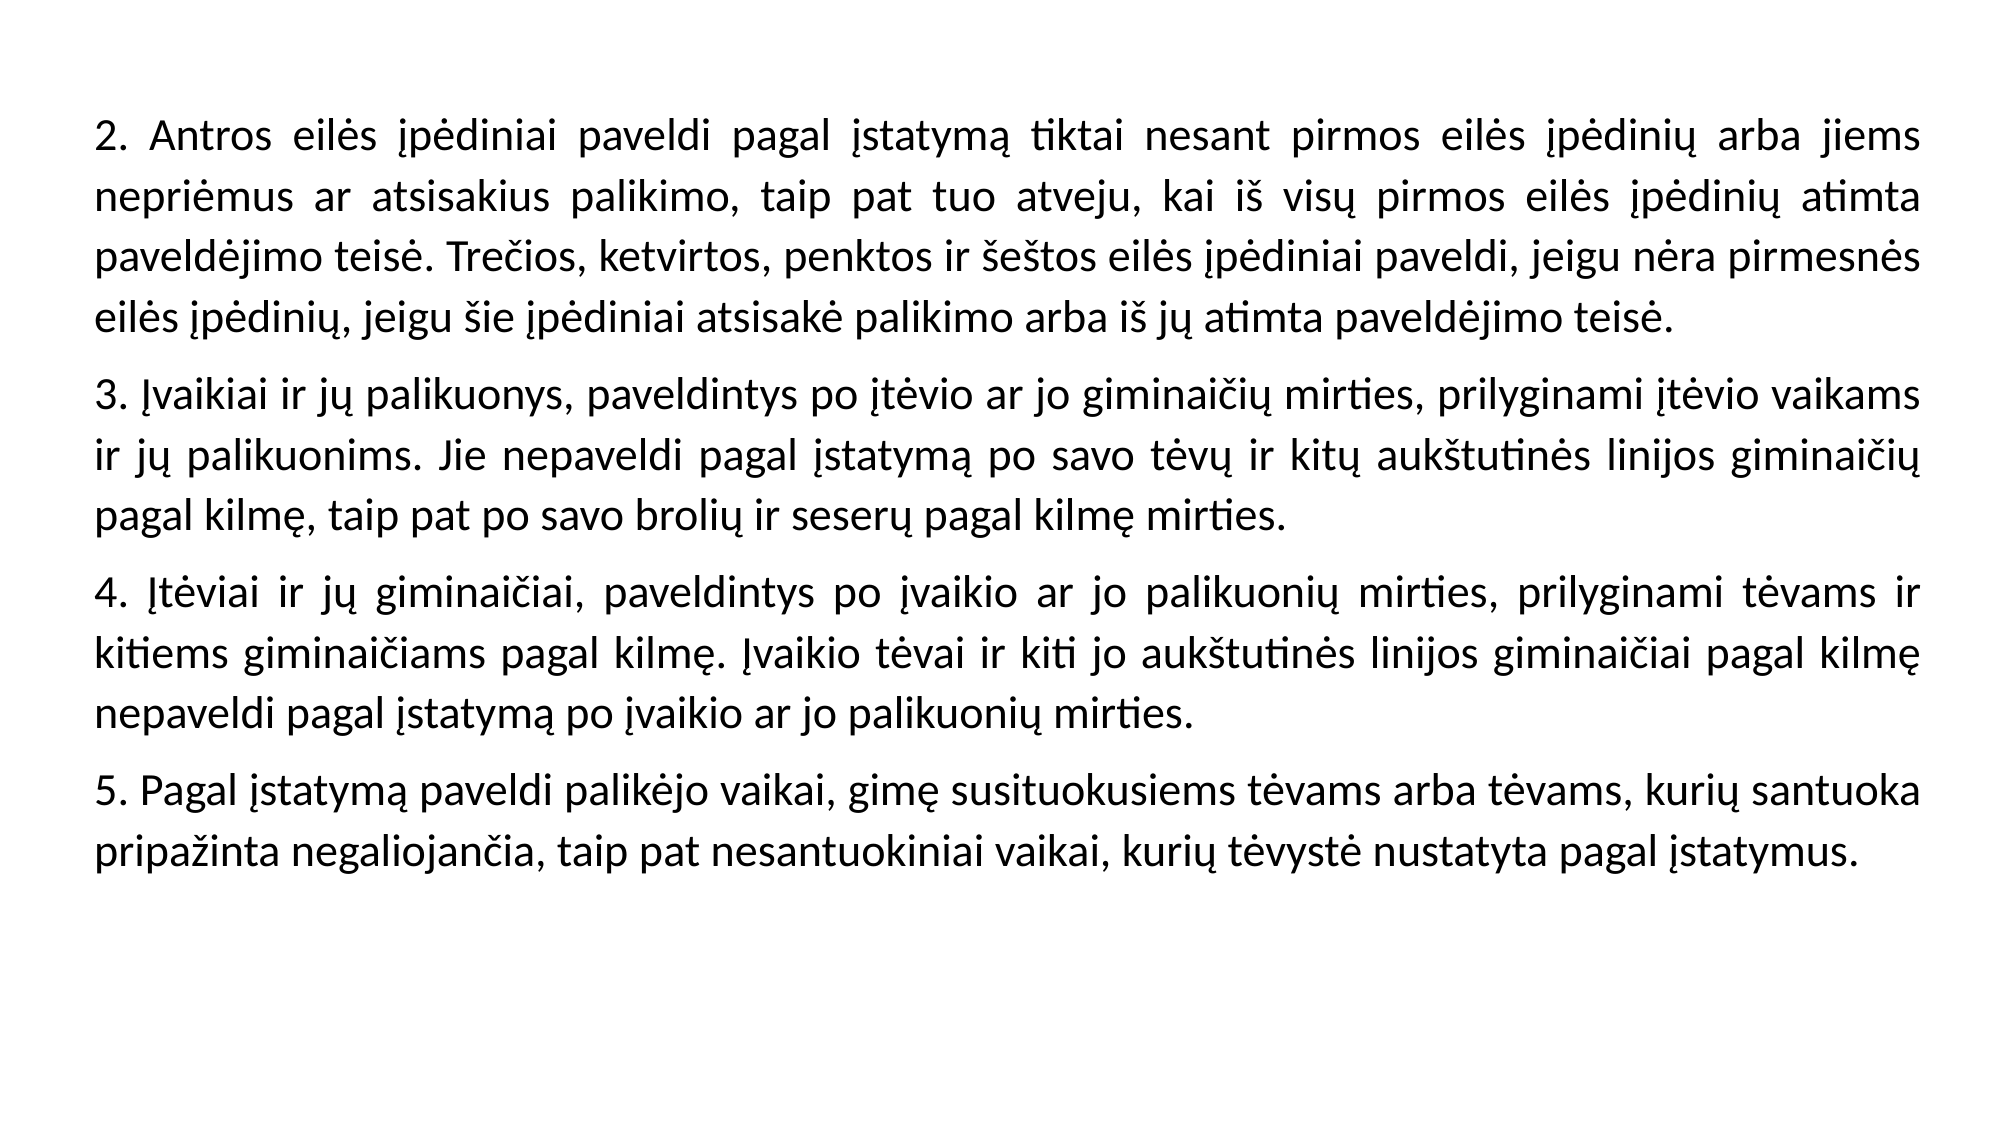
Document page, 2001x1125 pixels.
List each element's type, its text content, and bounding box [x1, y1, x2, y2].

list 2. Antros eilės įpėdiniai paveldi pagal įstatymą tiktai nesant pirmos eilės įpėdinių arba jiems nepriėmus ar atsisakius palikimo, taip pat tuo atveju, kai iš visų pirmos eilės įpėdinių atimta paveldėjimo teisė. Trečios, ketvirtos, penktos ir šeštos eilės įpėdiniai paveldi, jeigu nėra pirmesnės eilės įpėdinių, jeigu šie įpėdiniai atsisakė palikimo arba iš jų atimta paveldėjimo teisė. 3. Įvaikiai ir jų palikuonys, paveldintys po įtėvio ar jo giminaičių mirties, prilyginami įtėvio vaikams ir jų palikuonims. Jie nepaveldi pagal įstatymą po savo tėvų ir kitų aukštutinės linijos giminaičių pagal kilmę, taip pat po savo brolių ir seserų pagal kilmę mirties. 4. Įtėviai ir jų giminaičiai, paveldintys po įvaikio ar jo palikuonių mirties, prilyginami tėvams ir kitiems giminaičiams pagal kilmę. Įvaikio tėvai ir kiti jo aukštutinės linijos giminaičiai pagal kilmę nepaveldi pagal įstatymą po įvaikio ar jo palikuonių mirties. 5. Pagal įstatymą paveldi palikėjo vaikai, gimę susituokusiems tėvams arba tėvams, kurių santuoka pripažinta negaliojančia, taip pat nesantuokiniai vaikai, kurių tėvystė nustatyta pagal įstatymus. [79, 91, 1938, 1061]
